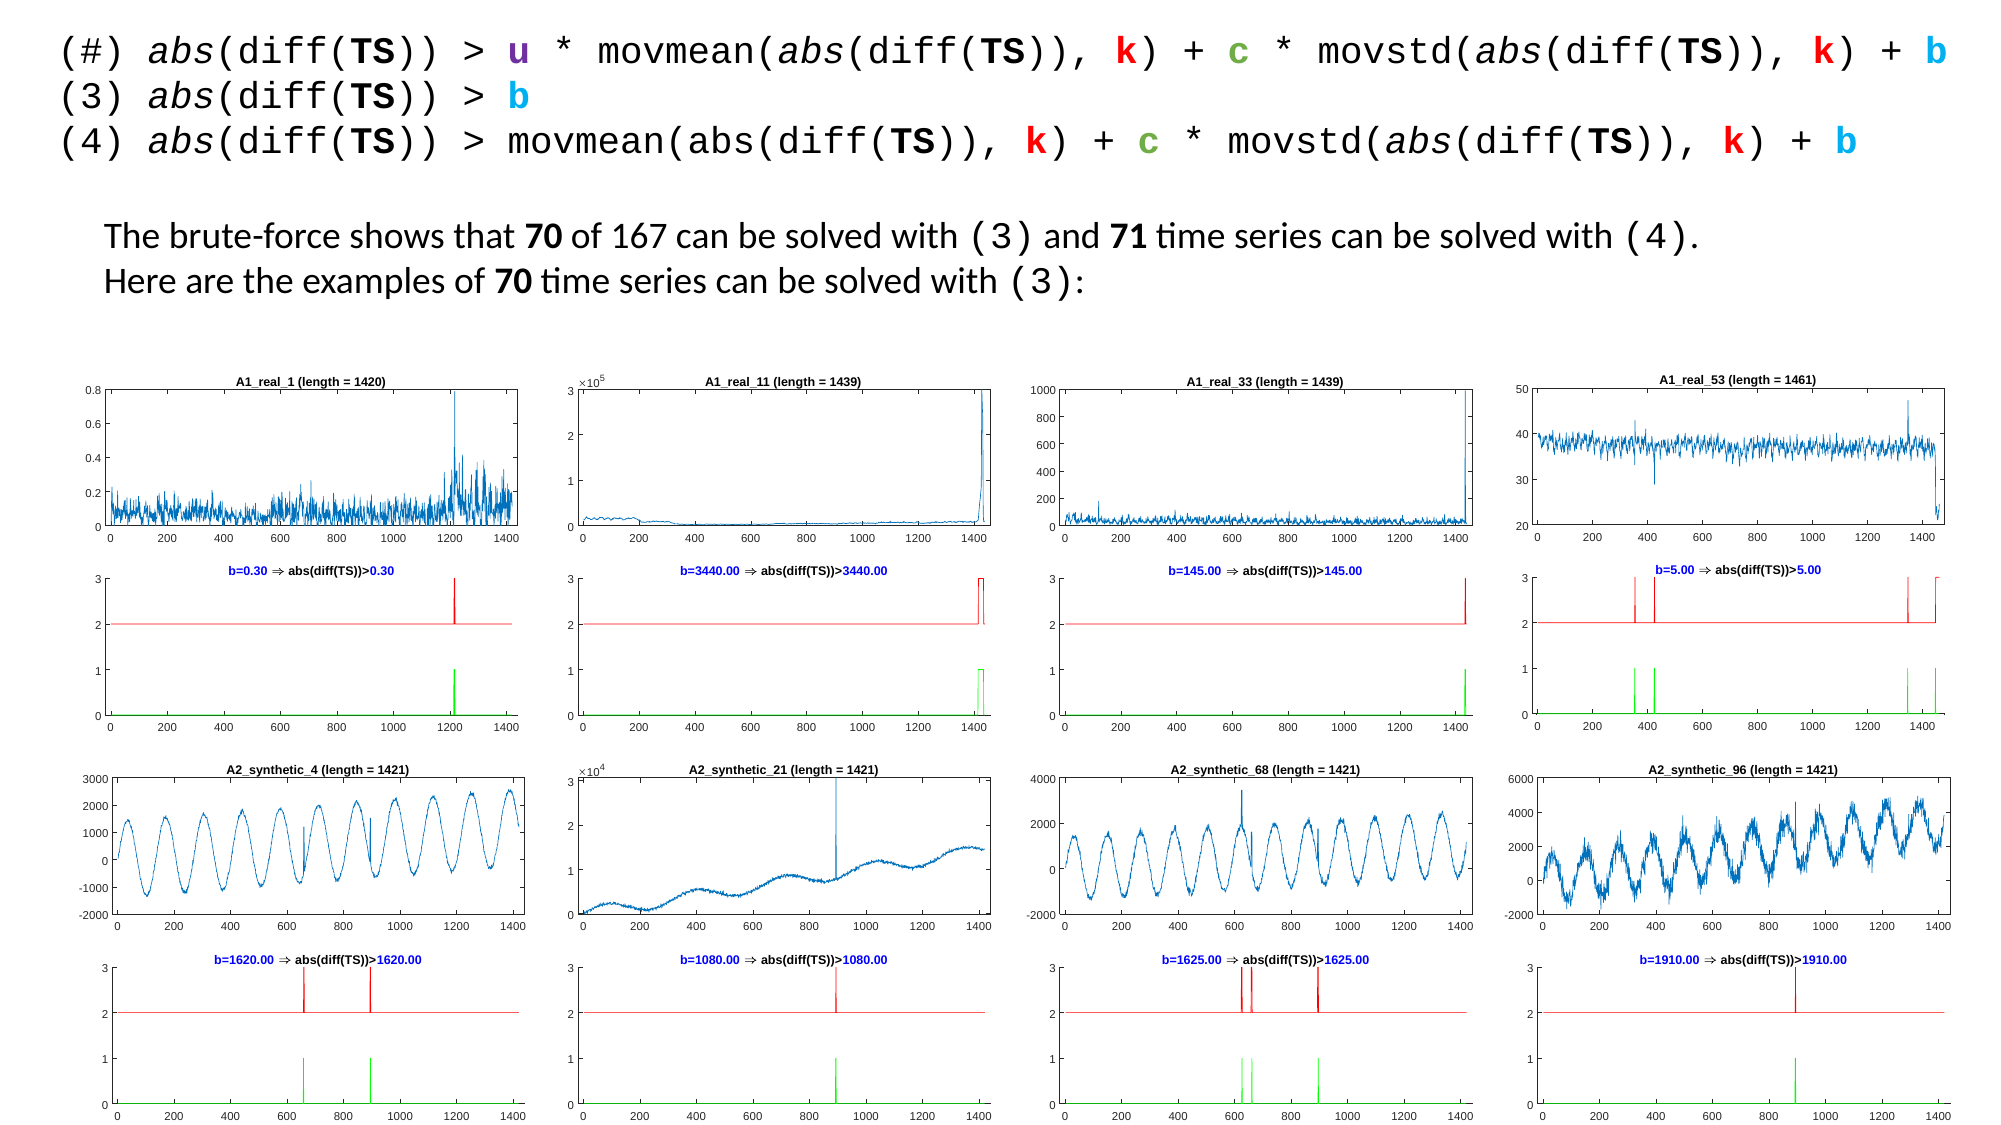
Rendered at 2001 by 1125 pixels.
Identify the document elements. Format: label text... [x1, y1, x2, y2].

text_box The brute-force shows that 70 of 167 can be solved with (3) and 71 time series can be solved with (4). Here are the examples of 70 time series can be solved with (3): [89, 203, 1715, 309]
picture [35, 357, 2000, 1125]
text_box (#) abs(diff(TS)) > u * movmean(abs(diff(TS)), k) + c * movstd(abs(diff(TS)), k) + b (3) abs(diff(TS)) > b (4) abs(diff(TS)) > movmean(abs(diff(TS)), k) + c * movstd(abs(diff(TS)), k) + b [42, 18, 1968, 169]
